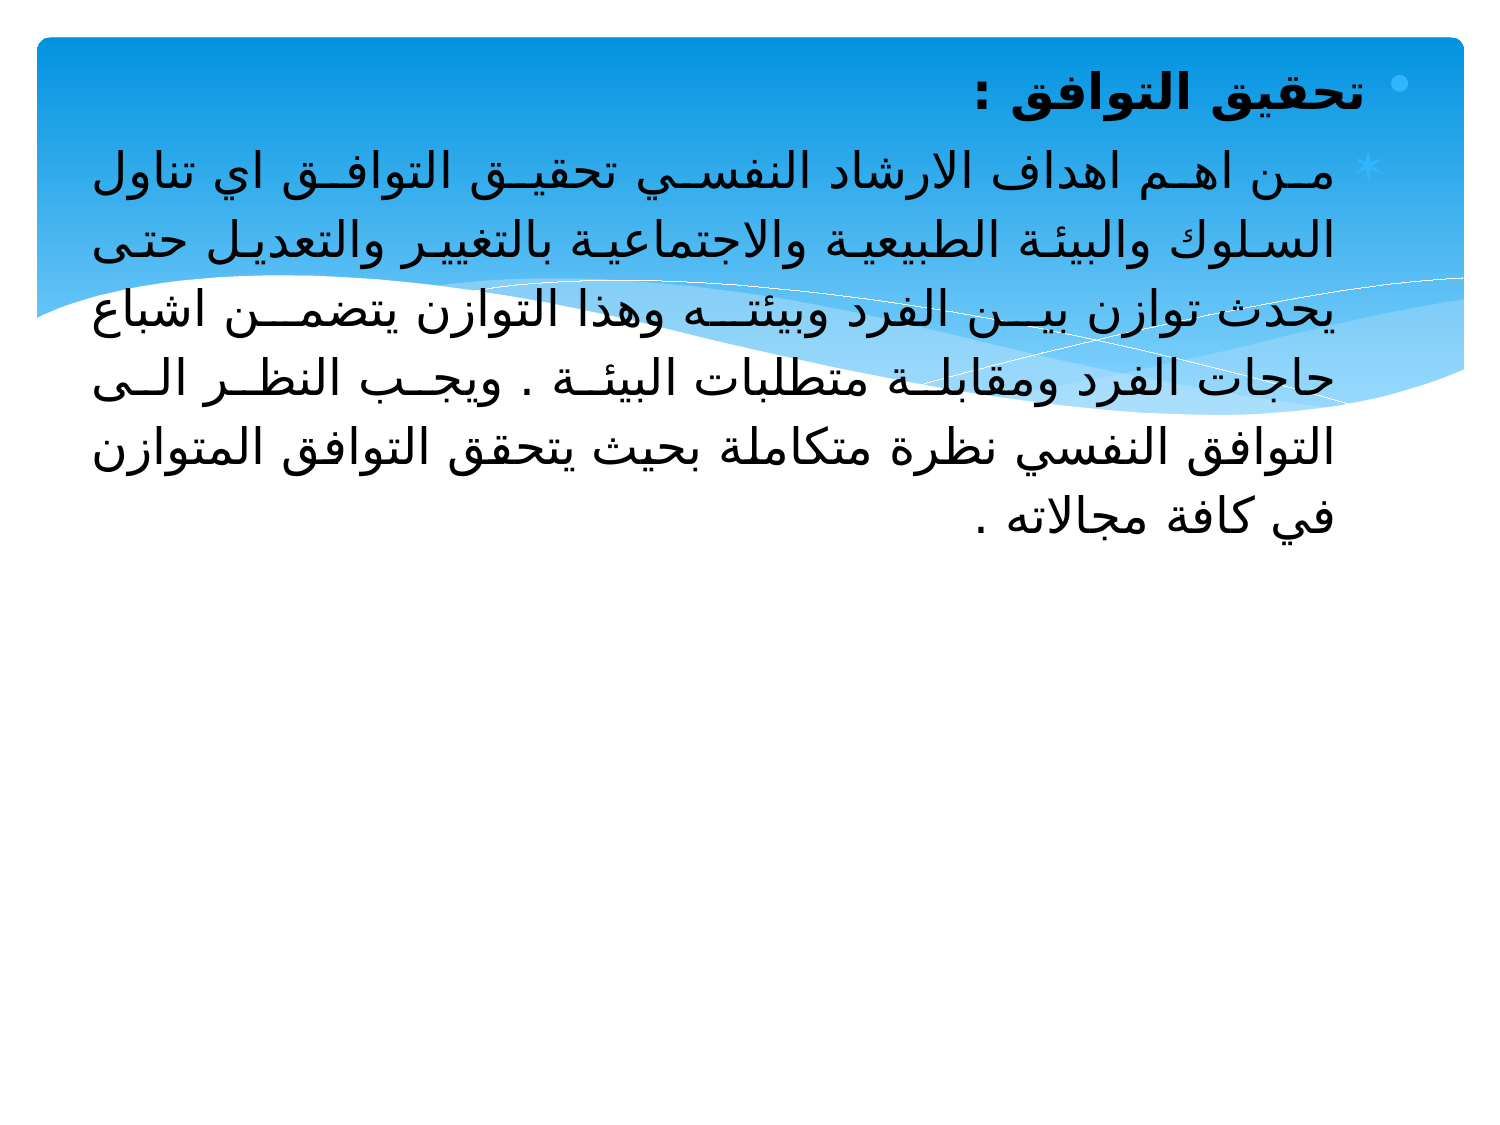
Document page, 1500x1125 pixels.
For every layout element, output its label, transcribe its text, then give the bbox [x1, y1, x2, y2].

list تحقيق التوافق : من اهم اهداف الارشاد النفسي تحقيق التوافق اي تناول السلوك والبيئة الطبيعية والاجتماعية بالتغيير والتعديل حتى يحدث توازن بين الفرد وبيئته وهذا التوازن يتضمن اشباع حاجات الفرد ومقابلة متطلبات البيئة . ويجب النظر الى التوافق النفسي نظرة متكاملة بحيث يتحقق التوافق المتوازن في كافة مجالاته . [76, 42, 1427, 1024]
